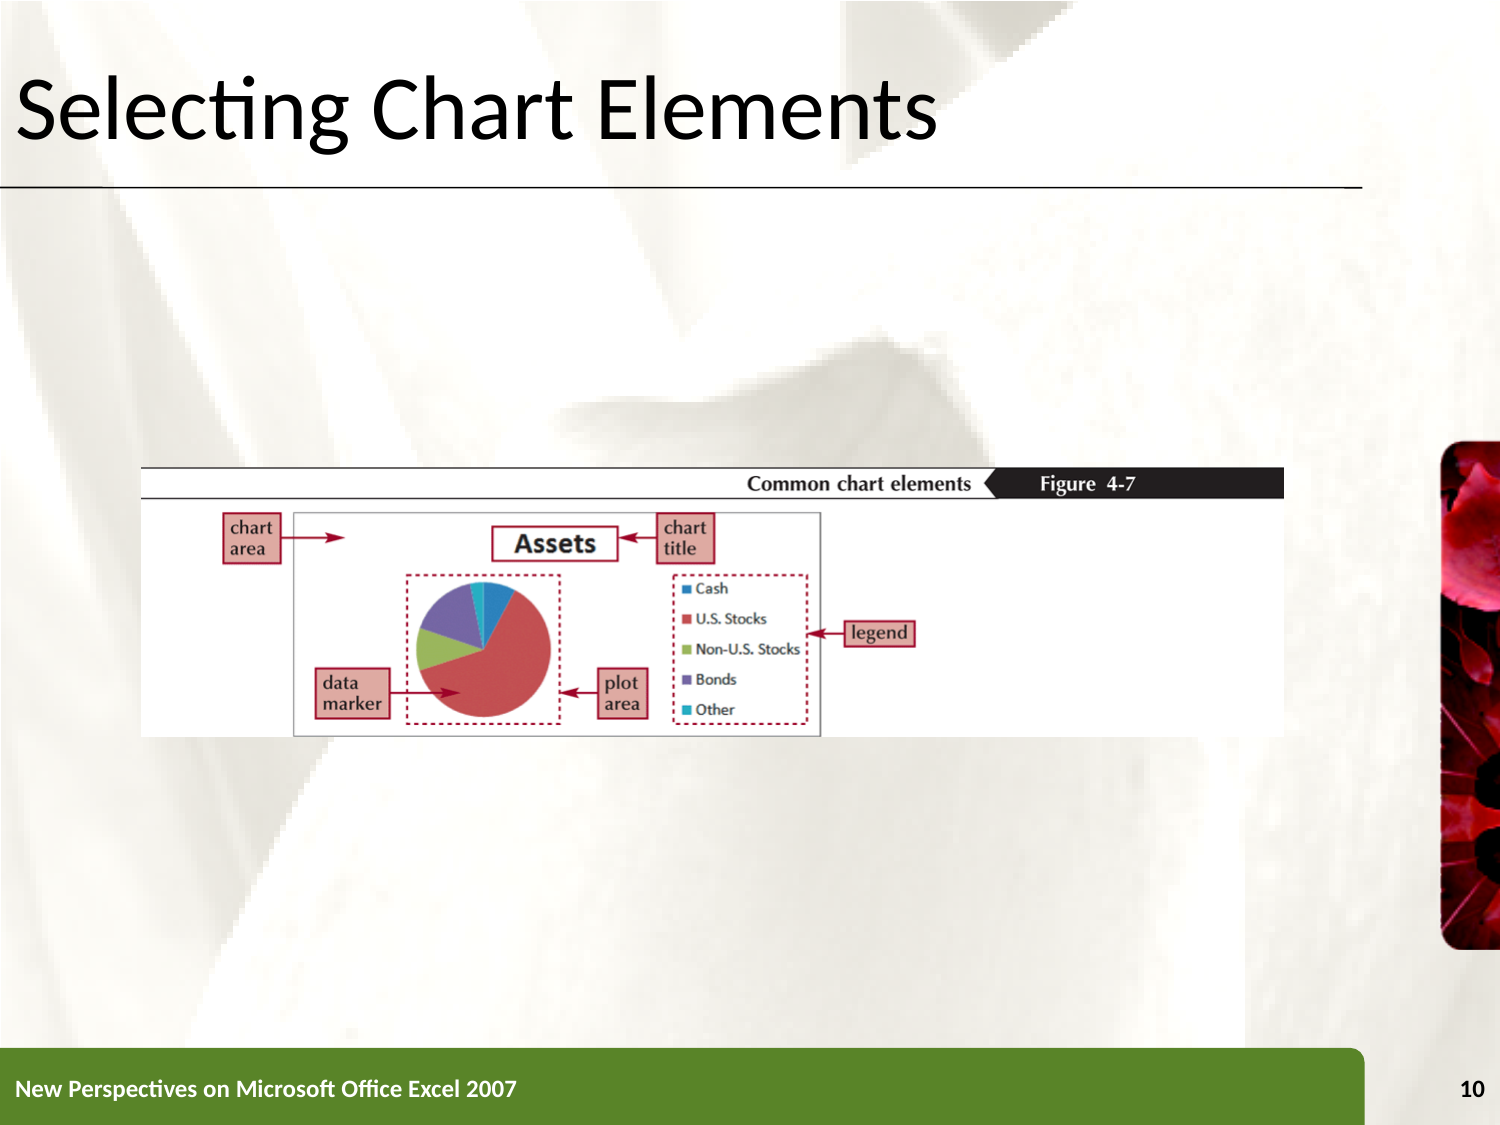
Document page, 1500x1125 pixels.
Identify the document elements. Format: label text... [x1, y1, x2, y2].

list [141, 467, 1284, 738]
title Selecting Chart Elements [0, 24, 1363, 181]
picture [1437, 437, 1500, 950]
footer New Perspectives on Microsoft Office Excel 2007 [0, 1050, 1350, 1125]
slide_number 10 [1412, 1050, 1500, 1125]
